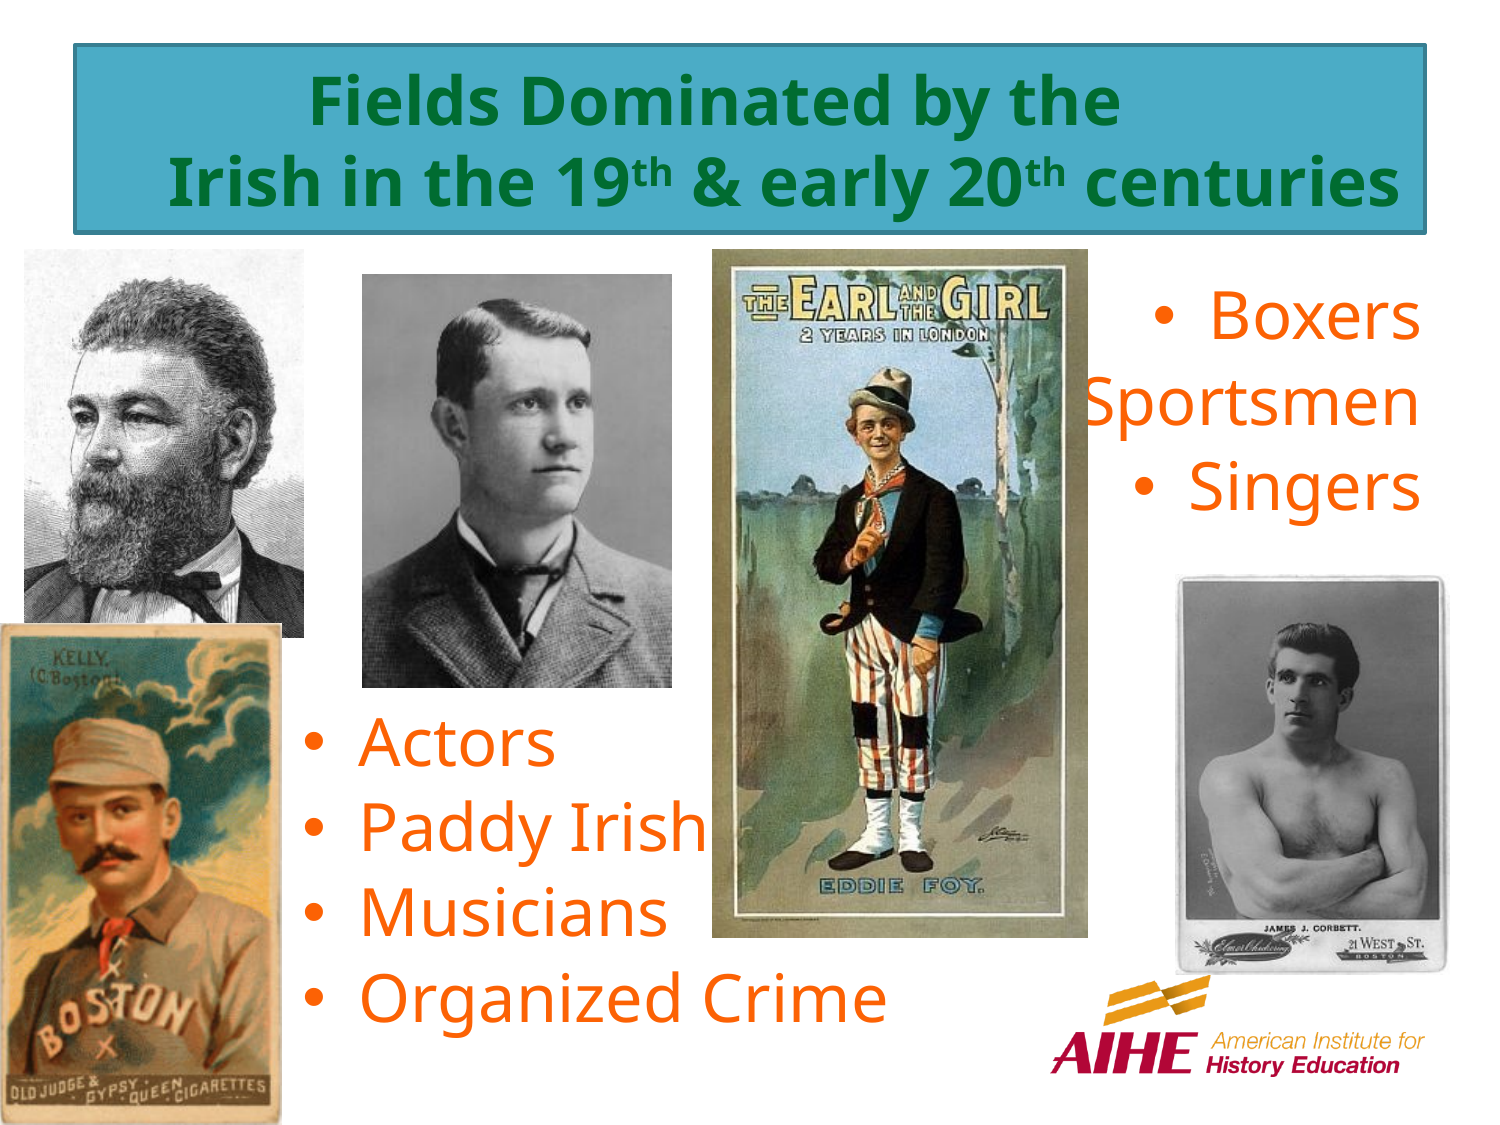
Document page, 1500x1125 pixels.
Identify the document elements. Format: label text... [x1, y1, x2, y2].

list Boxers Sportsmen Singers Actors Paddy Irish Musicians Organized Crime [287, 275, 1438, 1100]
picture [712, 249, 1088, 938]
picture [362, 274, 673, 688]
title Fields Dominated by the Irish in the 19th & early 20th centuries [73, 43, 1427, 235]
picture [0, 249, 304, 1125]
picture [1174, 574, 1451, 976]
